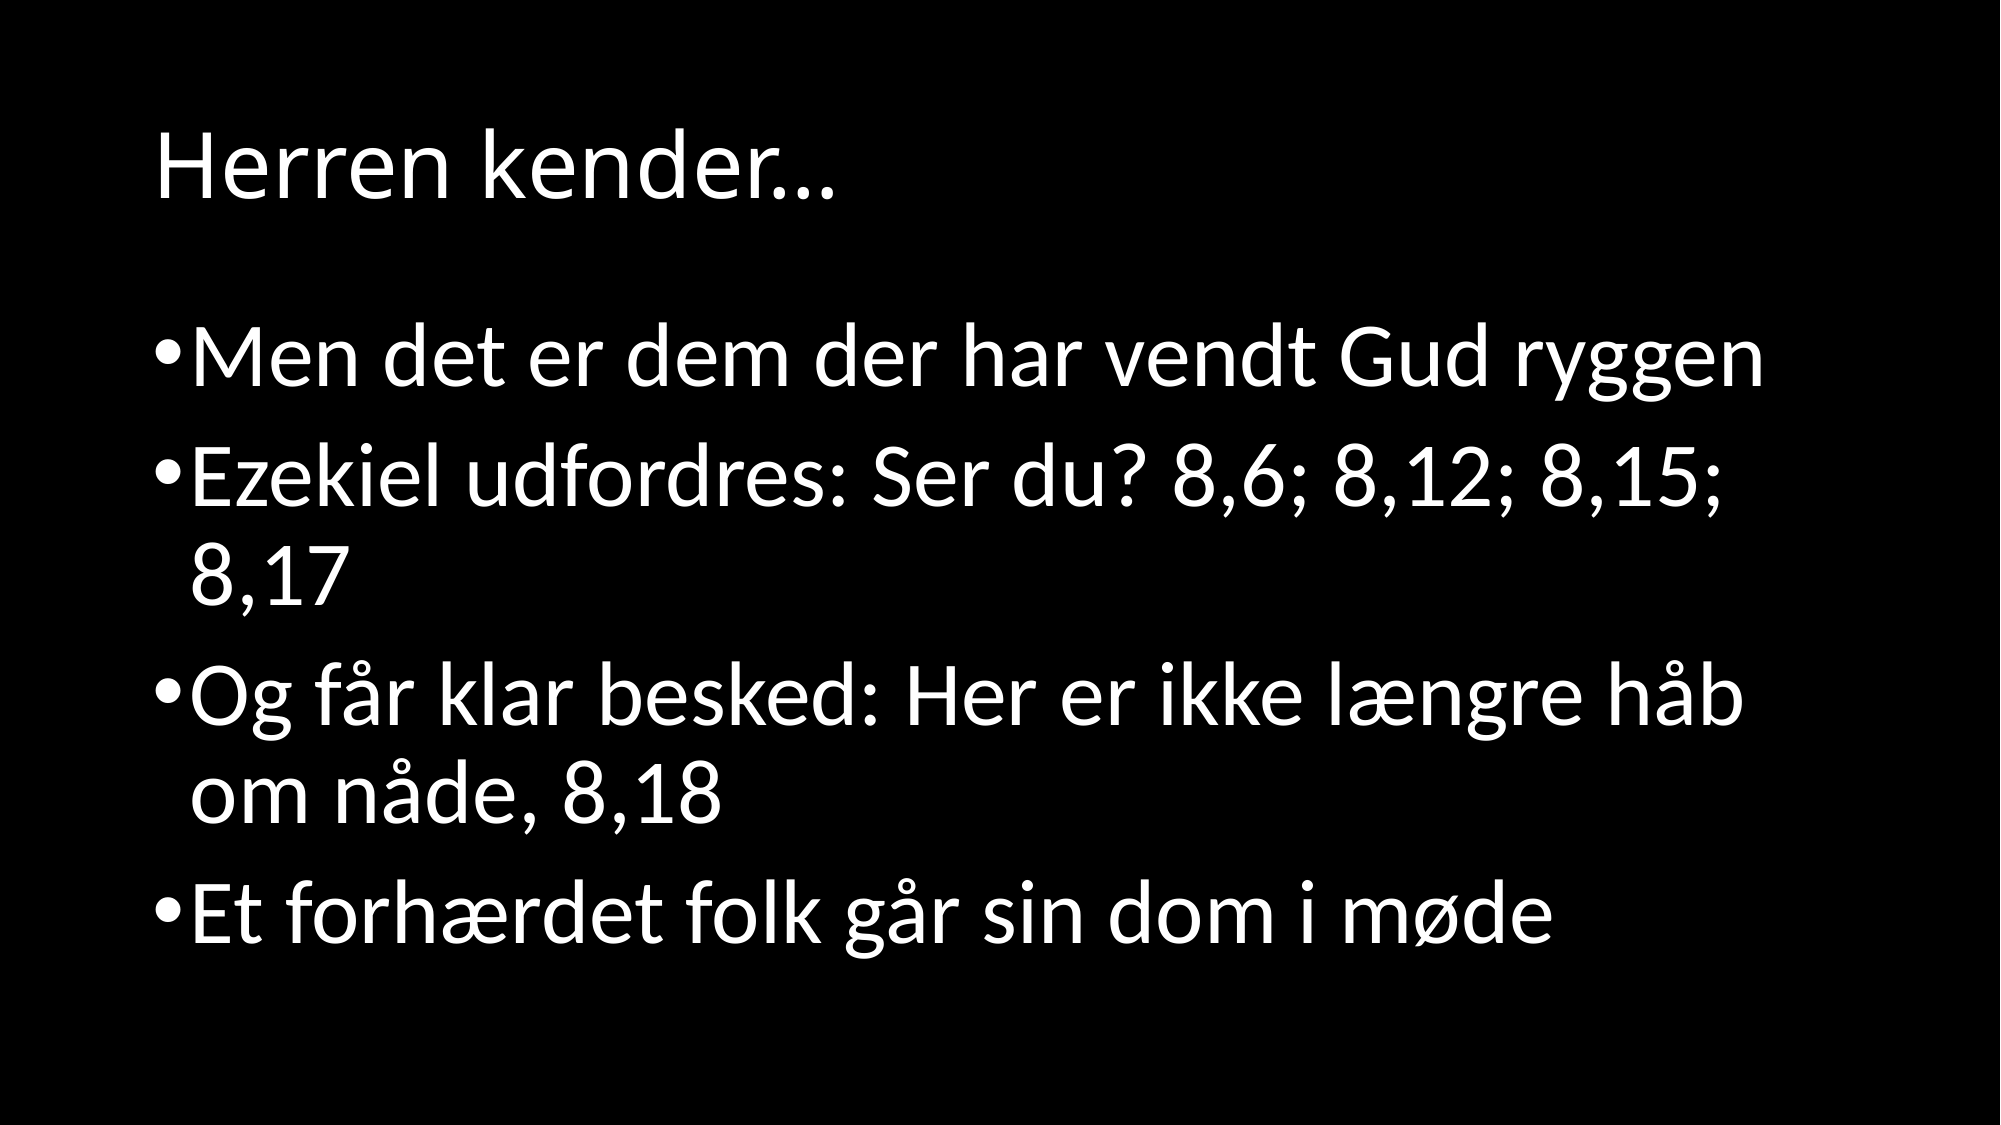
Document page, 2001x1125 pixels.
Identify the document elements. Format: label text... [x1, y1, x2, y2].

title Herren kender… [137, 59, 1863, 278]
list Men det er dem der har vendt Gud ryggen Ezekiel udfordres: Ser du? 8,6; 8,12; 8,15; 8,17 Og får klar besked: Her er ikke længre håb om nåde, 8,18 Et forhærdet folk går sin dom i møde [137, 299, 1863, 1014]
